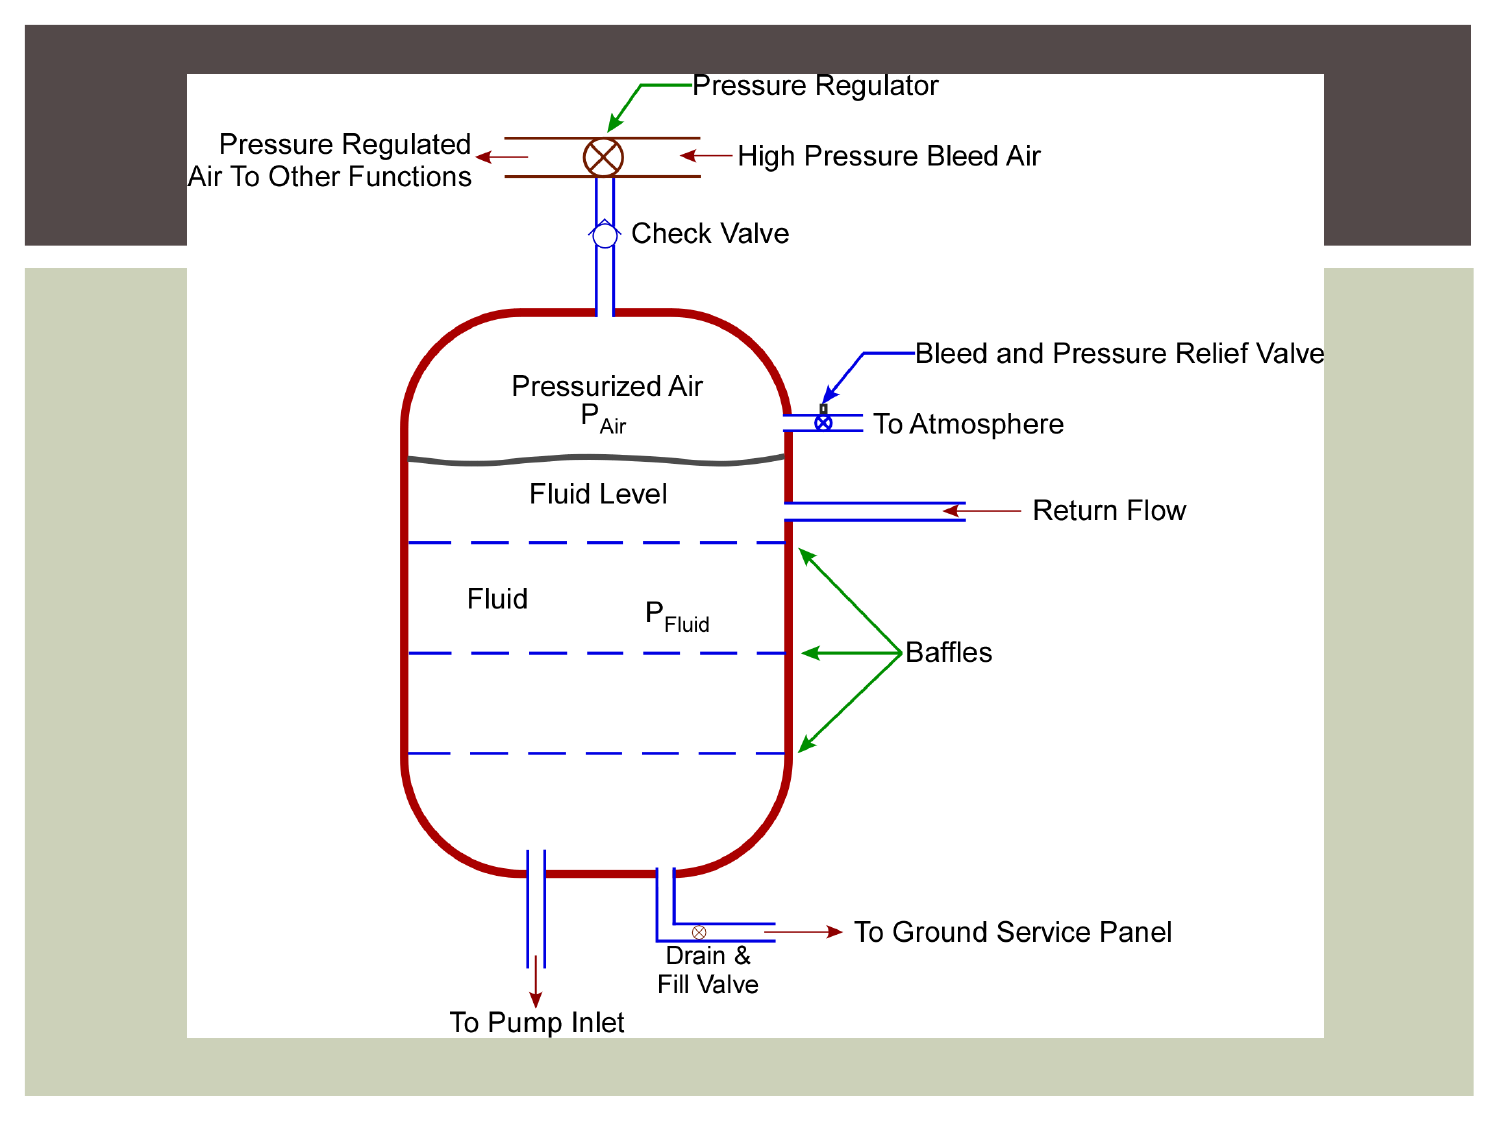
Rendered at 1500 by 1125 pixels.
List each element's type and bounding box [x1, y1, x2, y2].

picture [187, 74, 1324, 1038]
